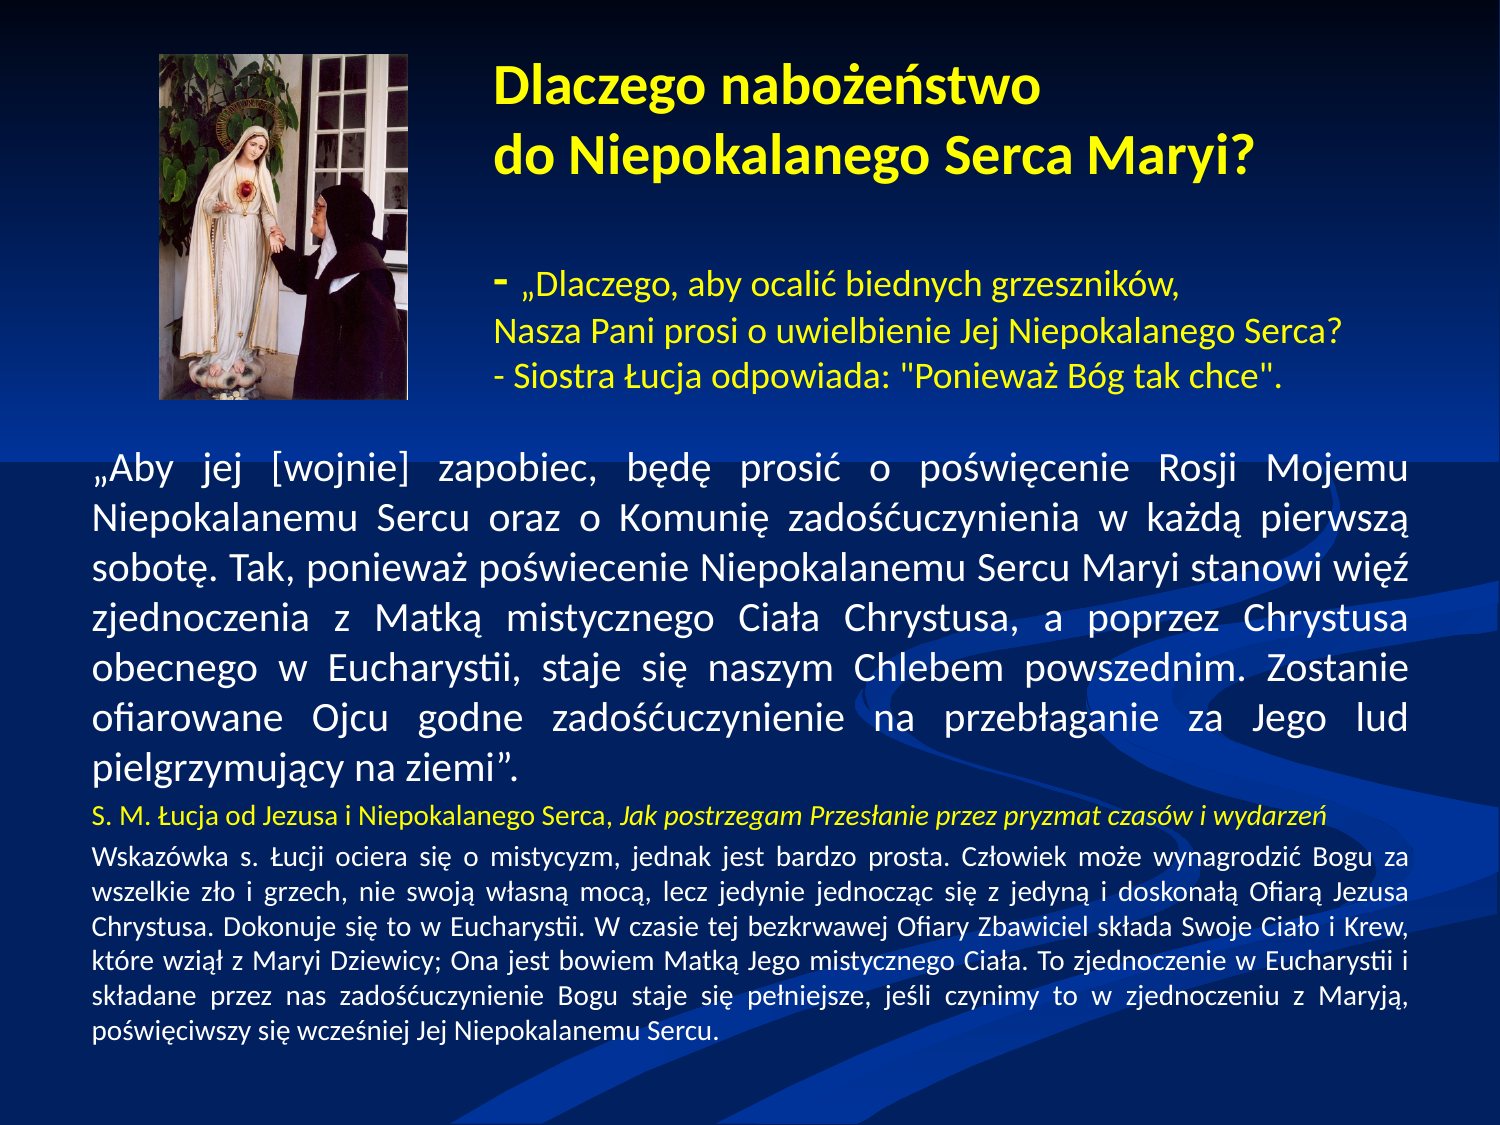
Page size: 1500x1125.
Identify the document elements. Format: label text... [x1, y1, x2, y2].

list „Aby jej [wojnie] zapobiec, będę prosić o poświęcenie Rosji Mojemu Niepokalanemu Sercu oraz o Komunię zadośćuczynienia w każdą pierwszą sobotę. Tak, ponieważ poświecenie Niepokalanemu Sercu Maryi stanowi więź zjednoczenia z Matką mistycznego Ciała Chrystusa, a poprzez Chrystusa obecnego w Eucharystii, staje się naszym Chlebem powszednim. Zostanie ofiarowane Ojcu godne zadośćuczynienie na przebłaganie za Jego lud pielgrzymujący na ziemi”. S. M. Łucja od Jezusa i Niepokalanego Serca, Jak postrzegam Przesłanie przez pryzmat czasów i wydarzeń Wskazówka s. Łucji ociera się o mistycyzm, jednak jest bardzo prosta. Człowiek może wynagrodzić Bogu za wszelkie zło i grzech, nie swoją własną mocą, lecz jedynie jednocząc się z jedyną i doskonałą Ofiarą Jezusa Chrystusa. Dokonuje się to w Eucharystii. W czasie tej bezkrwawej Ofiary Zbawiciel składa Swoje Ciało i Krew, które wziął z Maryi Dziewicy; Ona jest bowiem Matką Jego mistycznego Ciała. To zjednoczenie w Eucharystii i składane przez nas zadośćuczynienie Bogu staje się pełniejsze, jeśli czynimy to w zjednoczeniu z Maryją, poświęciwszy się wcześniej Jej Niepokalanemu Sercu. [76, 432, 1426, 1071]
title Dlaczego nabożeństwo do Niepokalanego Serca Maryi? - „Dlaczego, aby ocalić biednych grzeszników, Nasza Pani prosi o uwielbienie Jej Niepokalanego Serca? - Siostra Łucja odpowiada: "Ponieważ Bóg tak chce". [478, 44, 1426, 398]
picture [159, 54, 408, 400]
